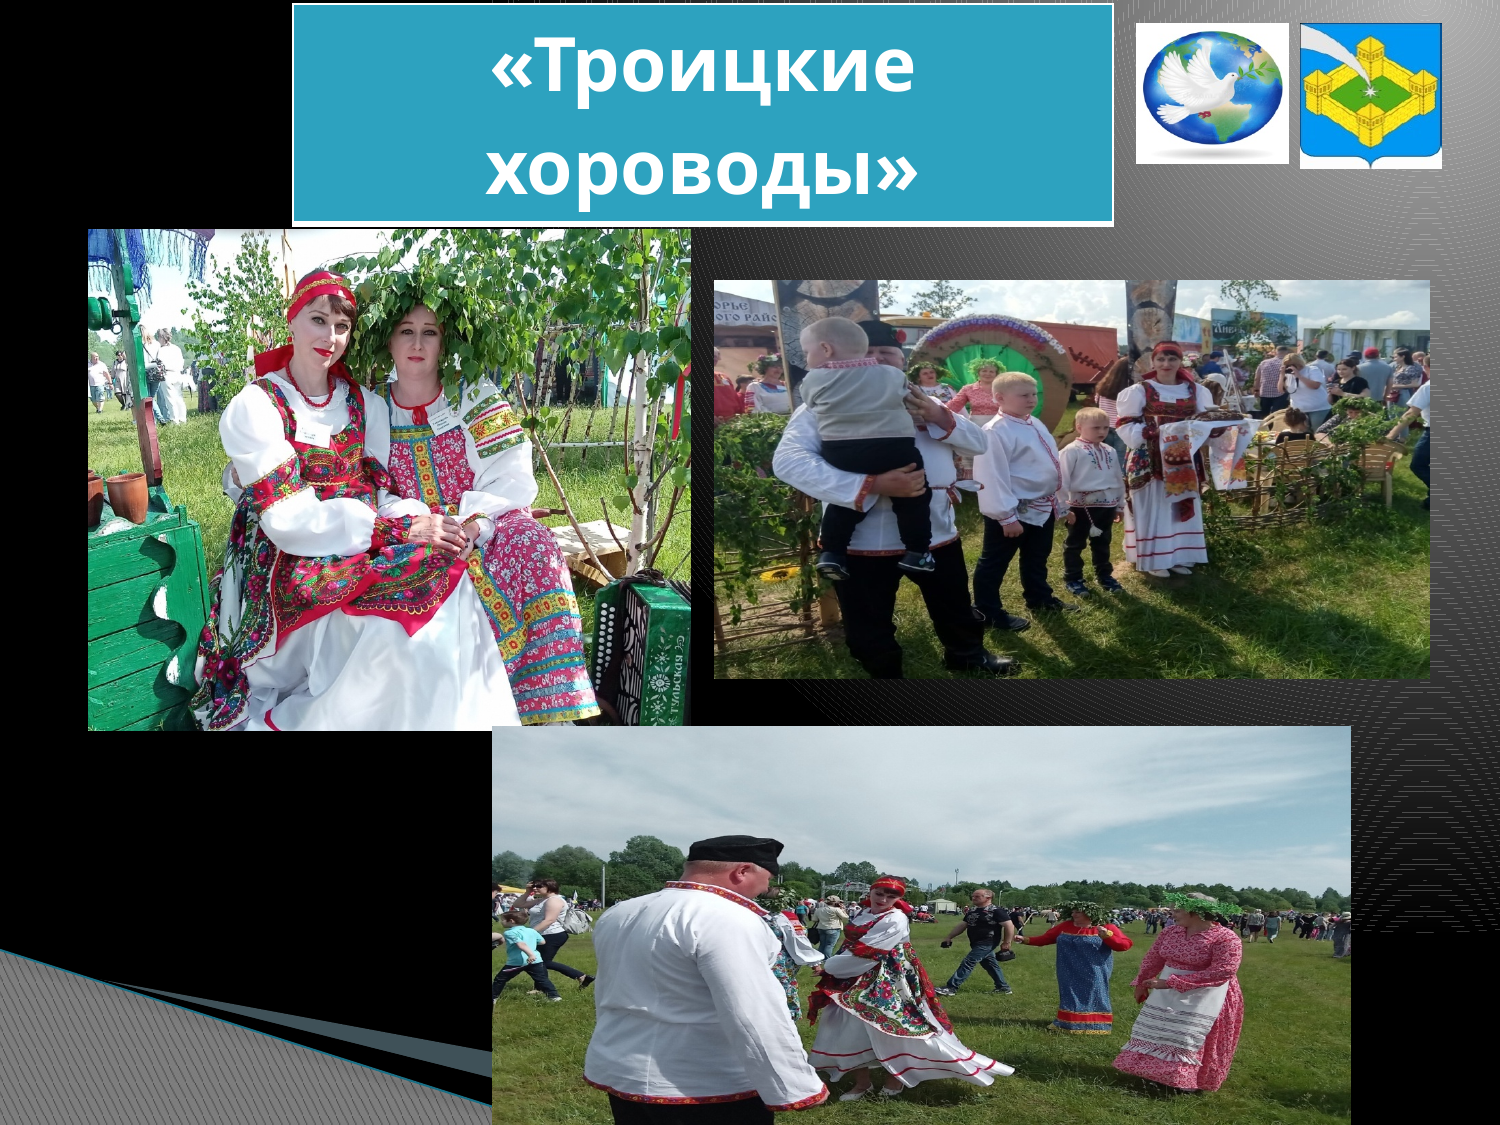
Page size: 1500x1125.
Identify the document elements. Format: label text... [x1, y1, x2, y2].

table_header «Троицкие хороводы» [294, 5, 1112, 221]
picture [0, 726, 1352, 1125]
picture [1300, 23, 1442, 169]
picture [1136, 23, 1290, 165]
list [88, 229, 692, 731]
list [714, 280, 1430, 679]
